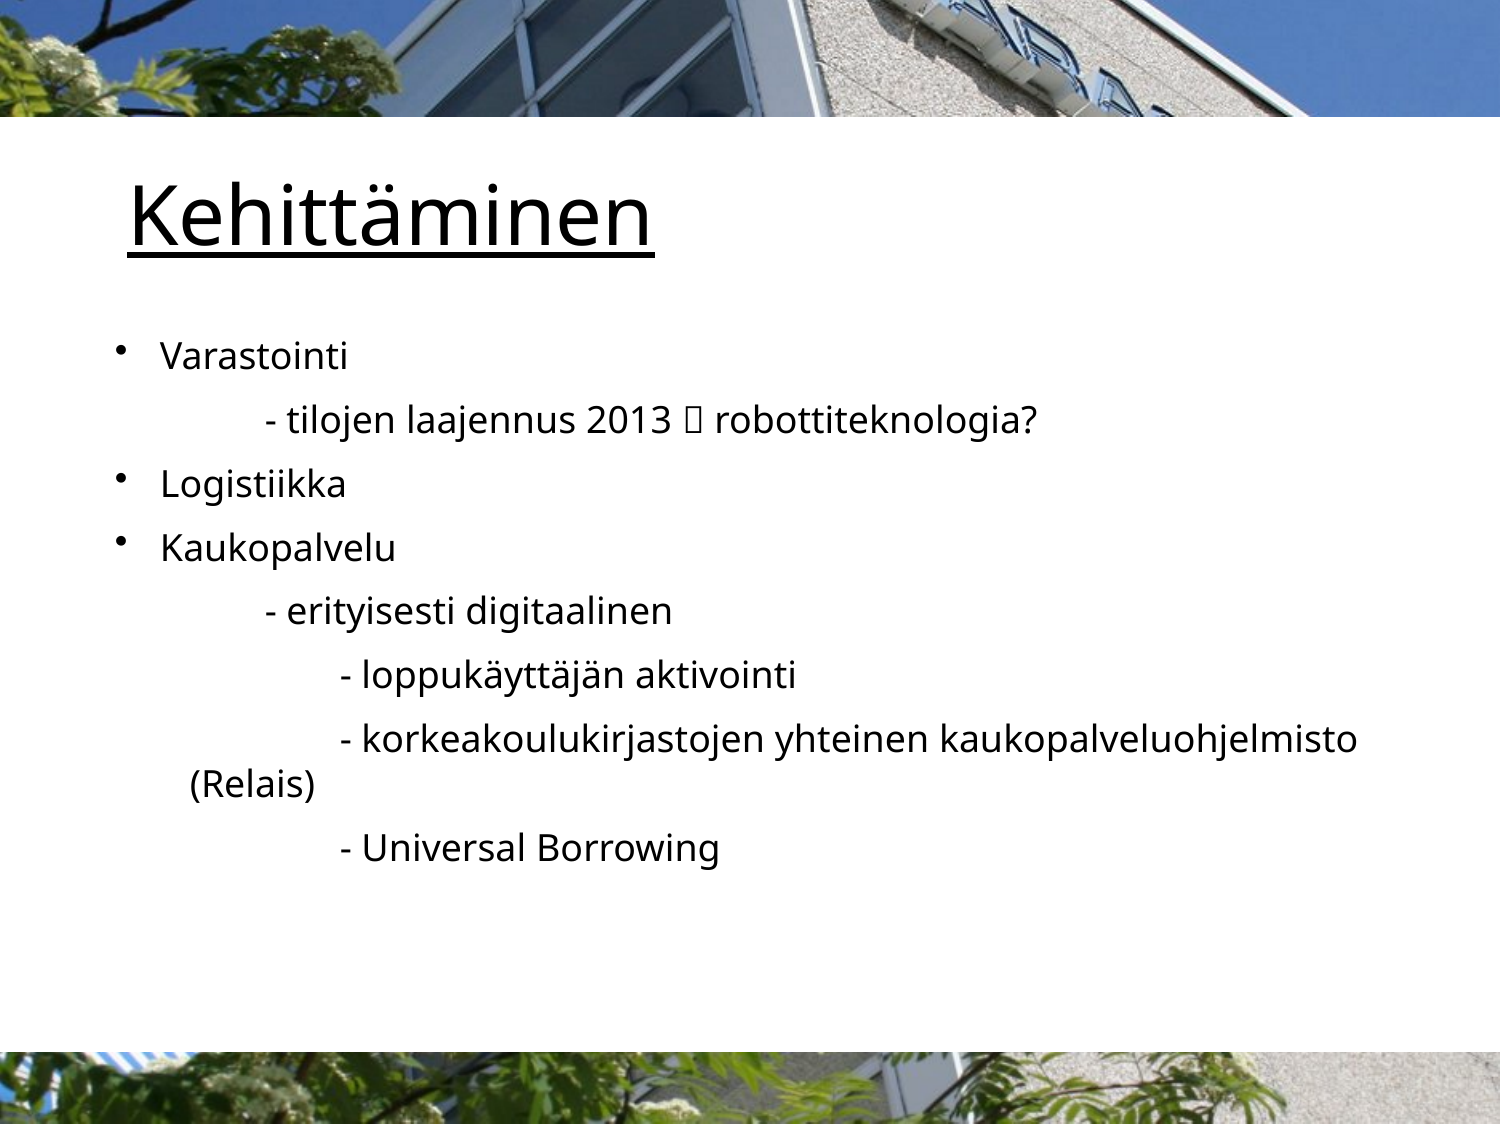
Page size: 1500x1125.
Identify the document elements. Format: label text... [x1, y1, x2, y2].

picture [0, 0, 1500, 117]
text_box Varastointi - tilojen laajennus 2013  robottiteknologia? Logistiikka Kaukopalvelu - erityisesti digitaalinen - loppukäyttäjän aktivointi - korkeakoulukirjastojen yhteinen kaukopalveluohjelmisto (Relais) - Universal Borrowing [99, 324, 1400, 877]
text_box Kehittäminen [112, 137, 1375, 288]
picture [0, 1052, 1500, 1124]
